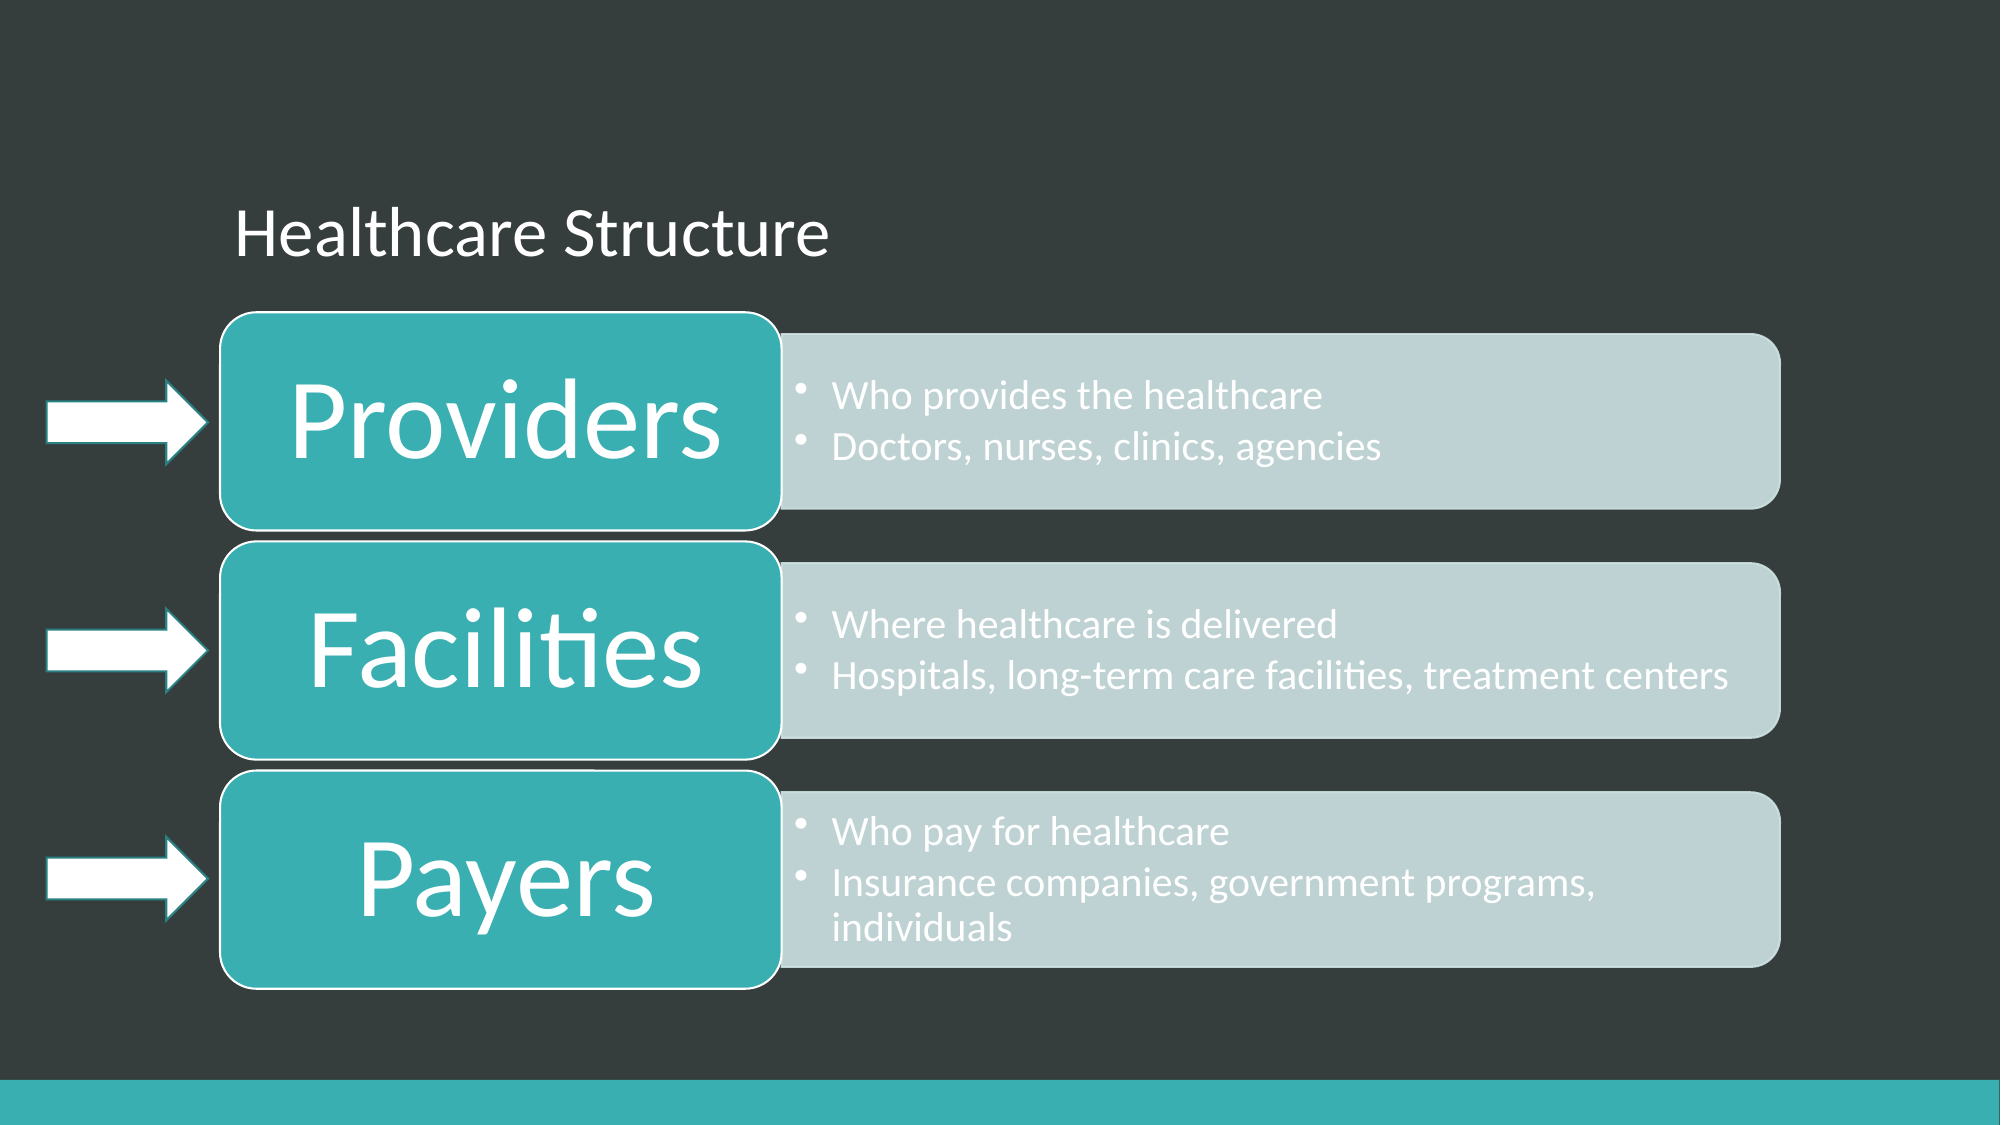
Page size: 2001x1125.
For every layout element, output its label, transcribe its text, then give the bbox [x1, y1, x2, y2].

text_box [45, 606, 210, 695]
text_box [45, 834, 210, 923]
text_box [45, 378, 210, 467]
title Healthcare Structure [219, 76, 1780, 279]
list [219, 311, 1780, 990]
